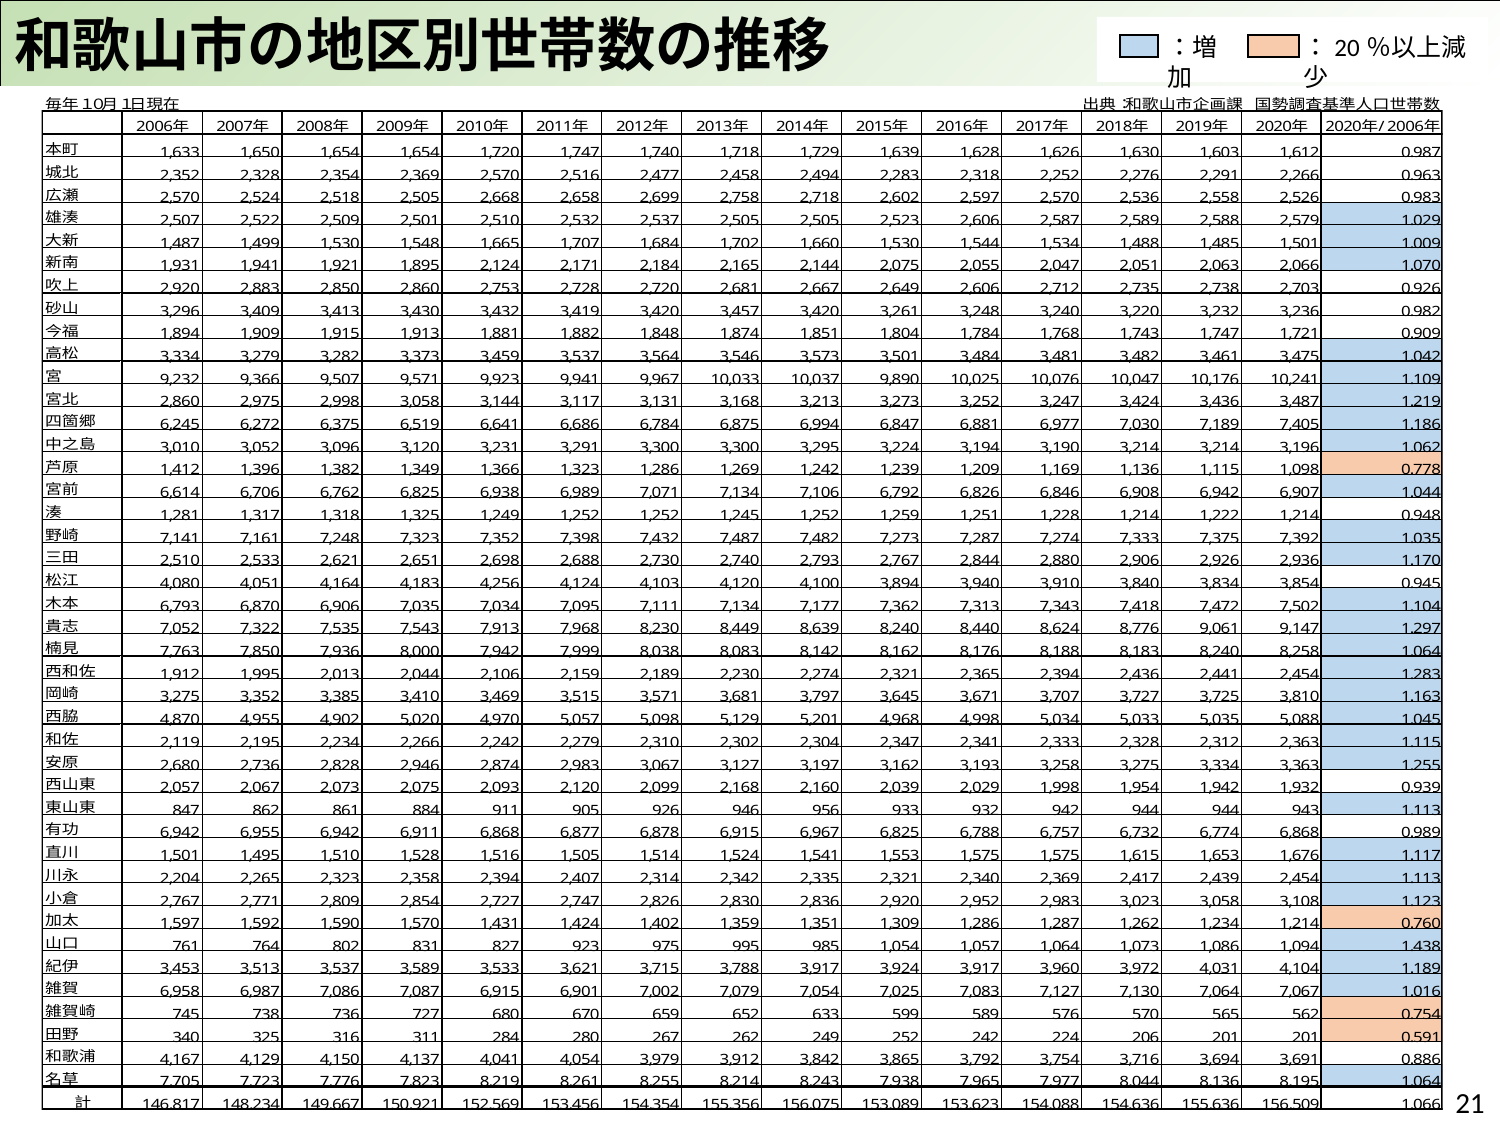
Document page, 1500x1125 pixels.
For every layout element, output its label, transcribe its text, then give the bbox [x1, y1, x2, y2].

text_box 和歌山市の地区別世帯数の推移 [0, 0, 1500, 87]
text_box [1096, 16, 1489, 83]
slide_number 20 [1162, 1076, 1500, 1125]
picture [41, 88, 1444, 1111]
